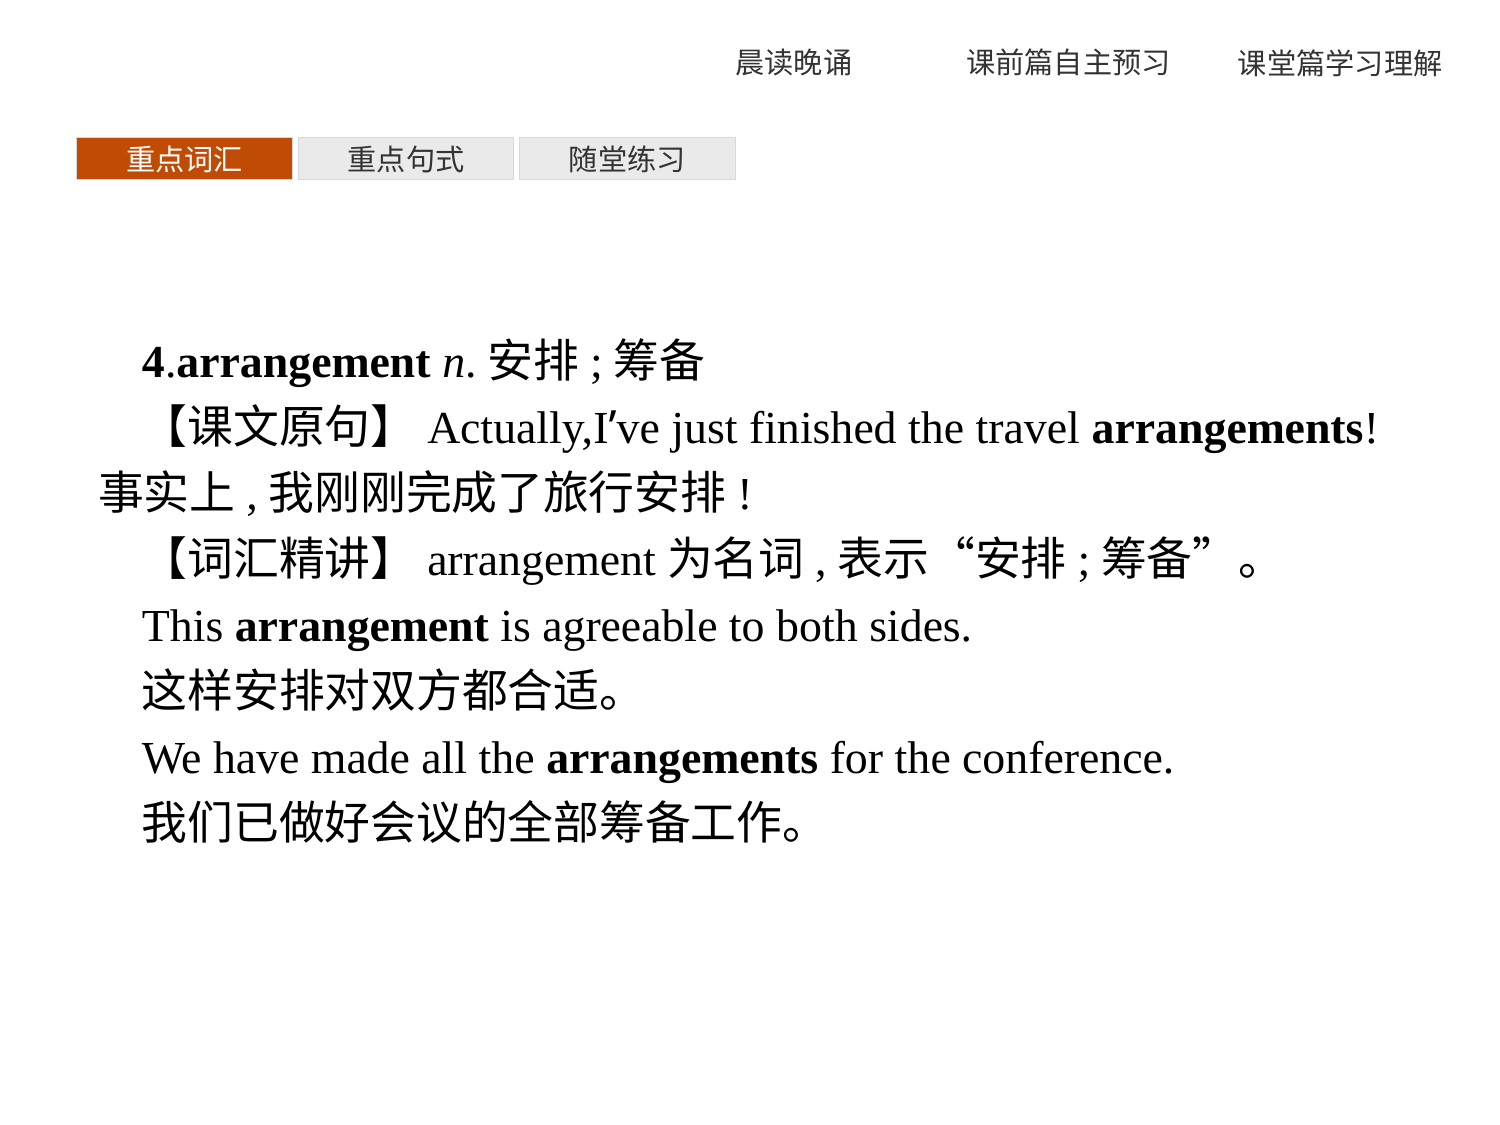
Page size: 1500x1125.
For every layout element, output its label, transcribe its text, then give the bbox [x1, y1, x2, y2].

text_box 重点词汇 [76, 136, 293, 181]
text_box 重点句式 [297, 136, 515, 181]
text_box 随堂练习 [519, 136, 736, 181]
text_box 4.arrangement n.安排;筹备 【课文原句】Actually,I’ve just finished the travel arrangements!事实上,我刚刚完成了旅行安排! 【词汇精讲】arrangement为名词,表示“安排;筹备”。 This arrangement is agreeable to both sides. 这样安排对双方都合适。 We have made all the arrangements for the conference. 我们已做好会议的全部筹备工作。 [83, 313, 1417, 856]
